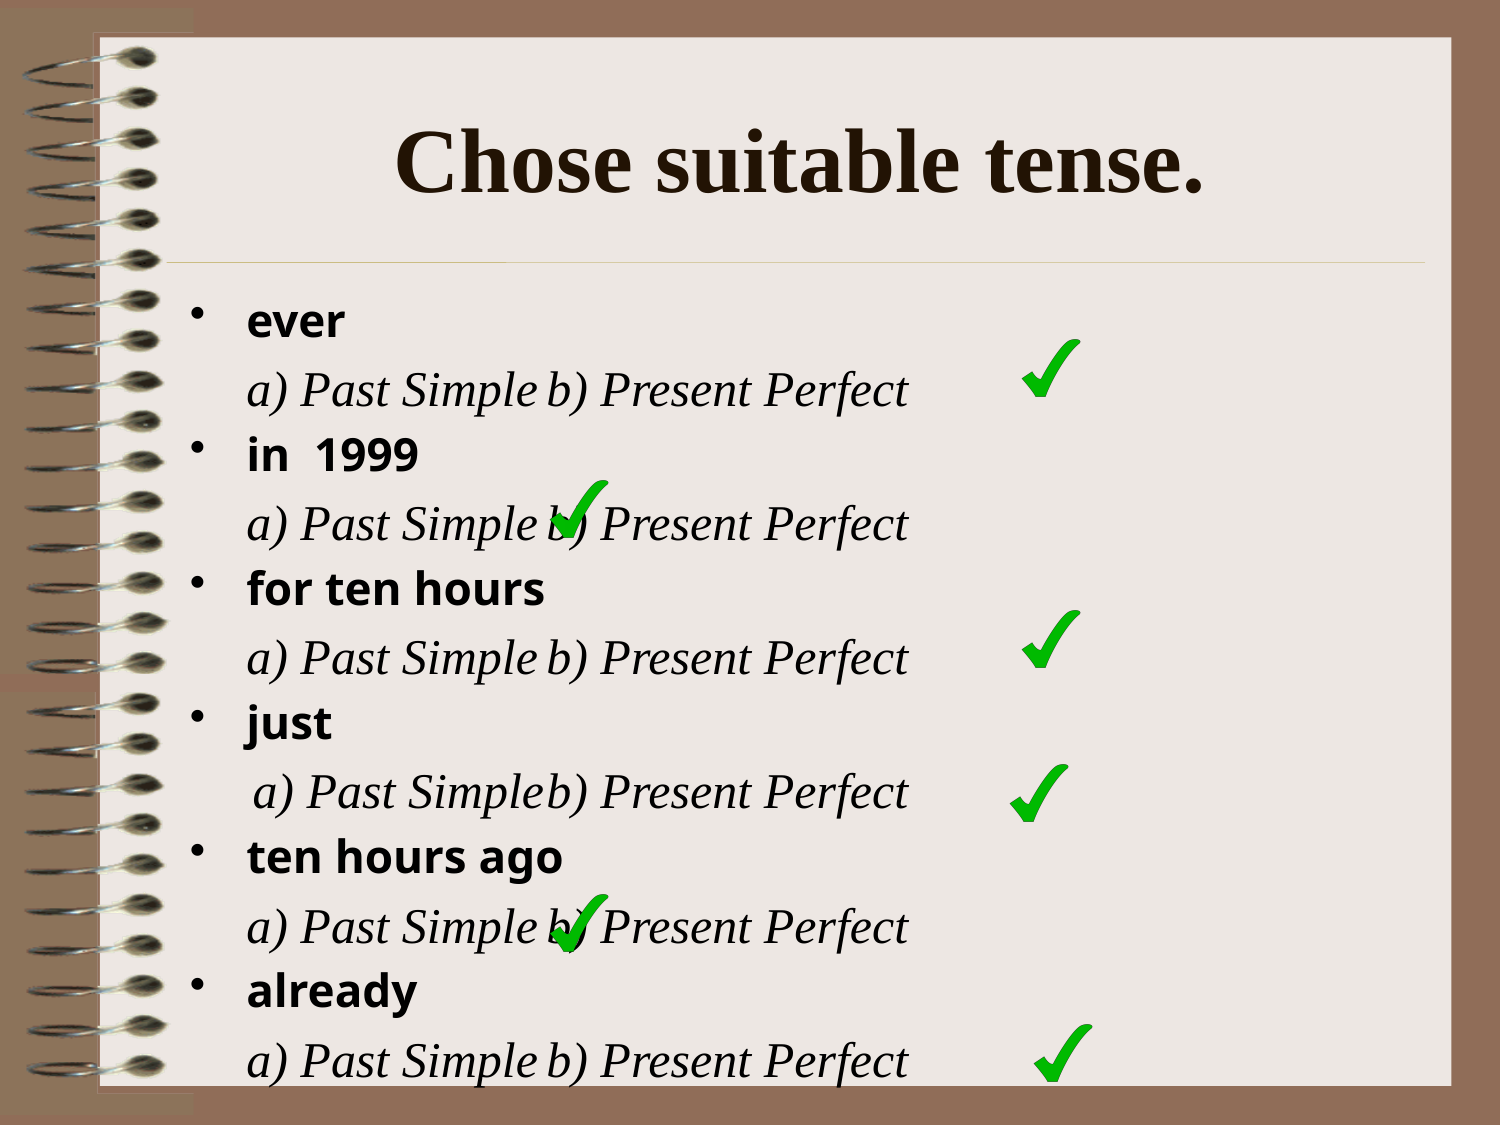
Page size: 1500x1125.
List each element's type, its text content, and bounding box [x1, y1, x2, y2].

picture [548, 892, 609, 953]
picture [0, 8, 194, 674]
picture [1021, 609, 1081, 669]
picture [548, 479, 609, 540]
picture [1009, 762, 1070, 823]
list ever a) Past Simple b) Present Perfect in 1999 a) Past Simple b) Present Perfect for ten hours a) Past Simple b) Present Perfect just a) Past Simple b) Present Perfect ten hours ago a) Past Simple b) Present Perfect already a) Past Simple b) Present Perfect [174, 283, 1395, 1095]
picture [0, 692, 194, 1115]
picture [1021, 337, 1081, 398]
title Chose suitable tense. [174, 62, 1426, 251]
picture [1033, 1022, 1093, 1083]
